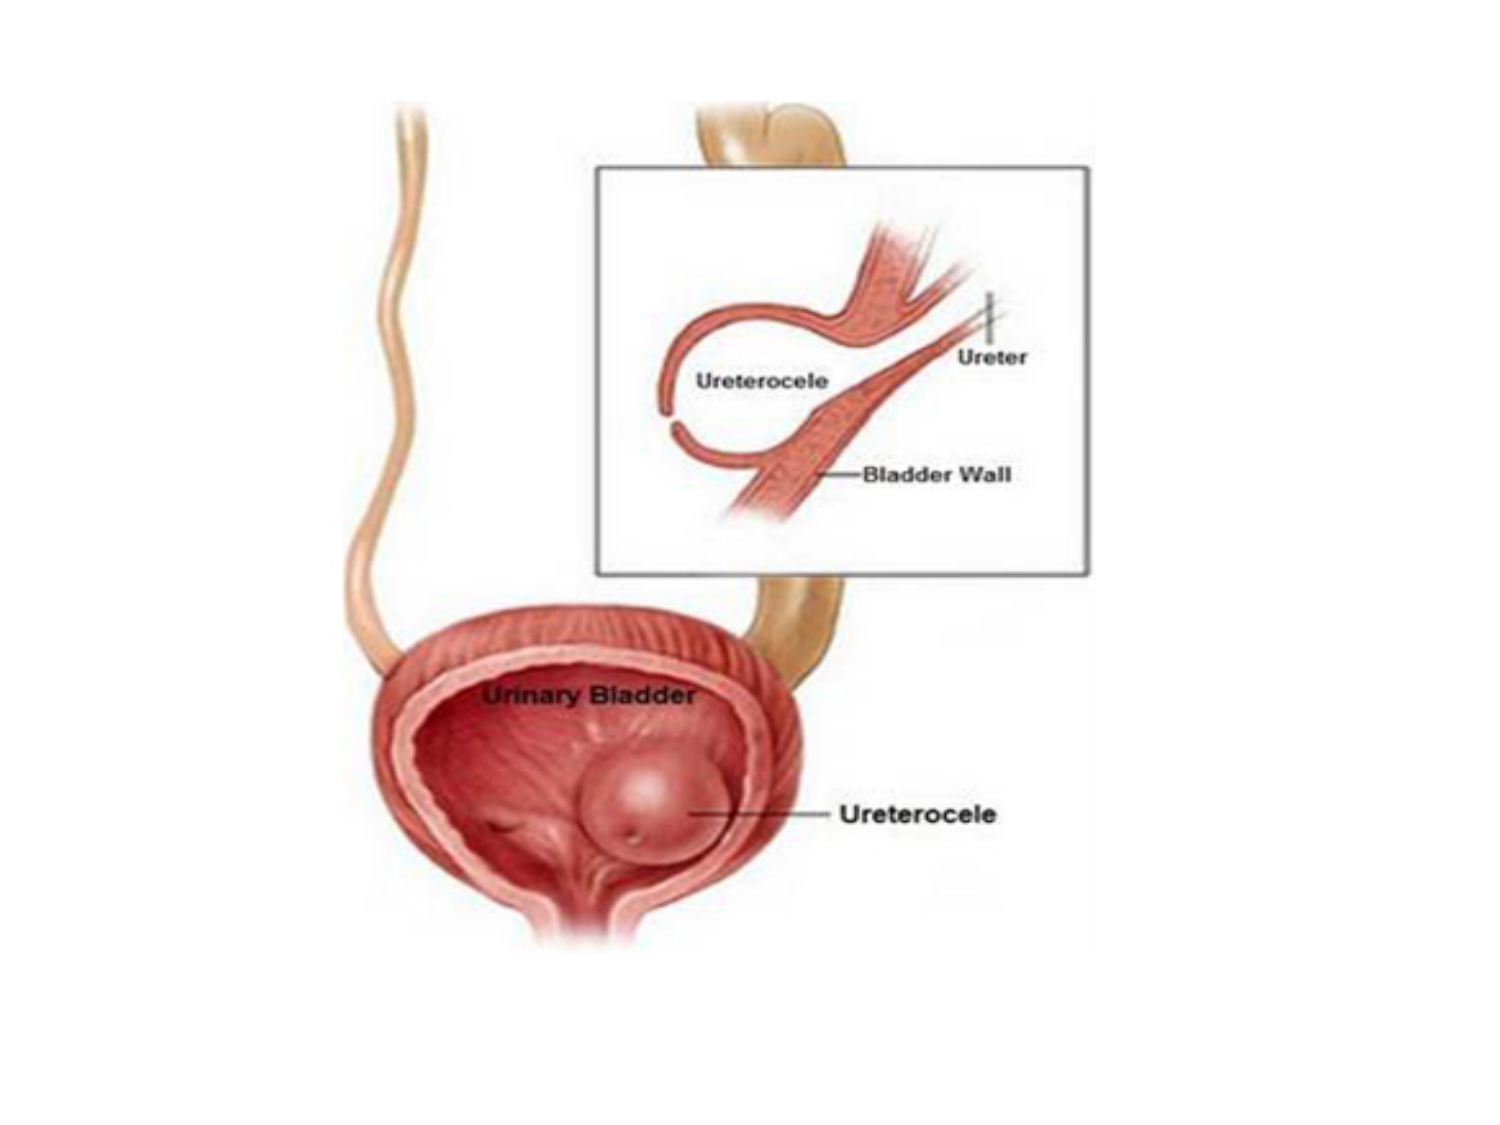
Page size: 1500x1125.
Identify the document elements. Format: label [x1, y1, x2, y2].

picture [207, 101, 1235, 953]
